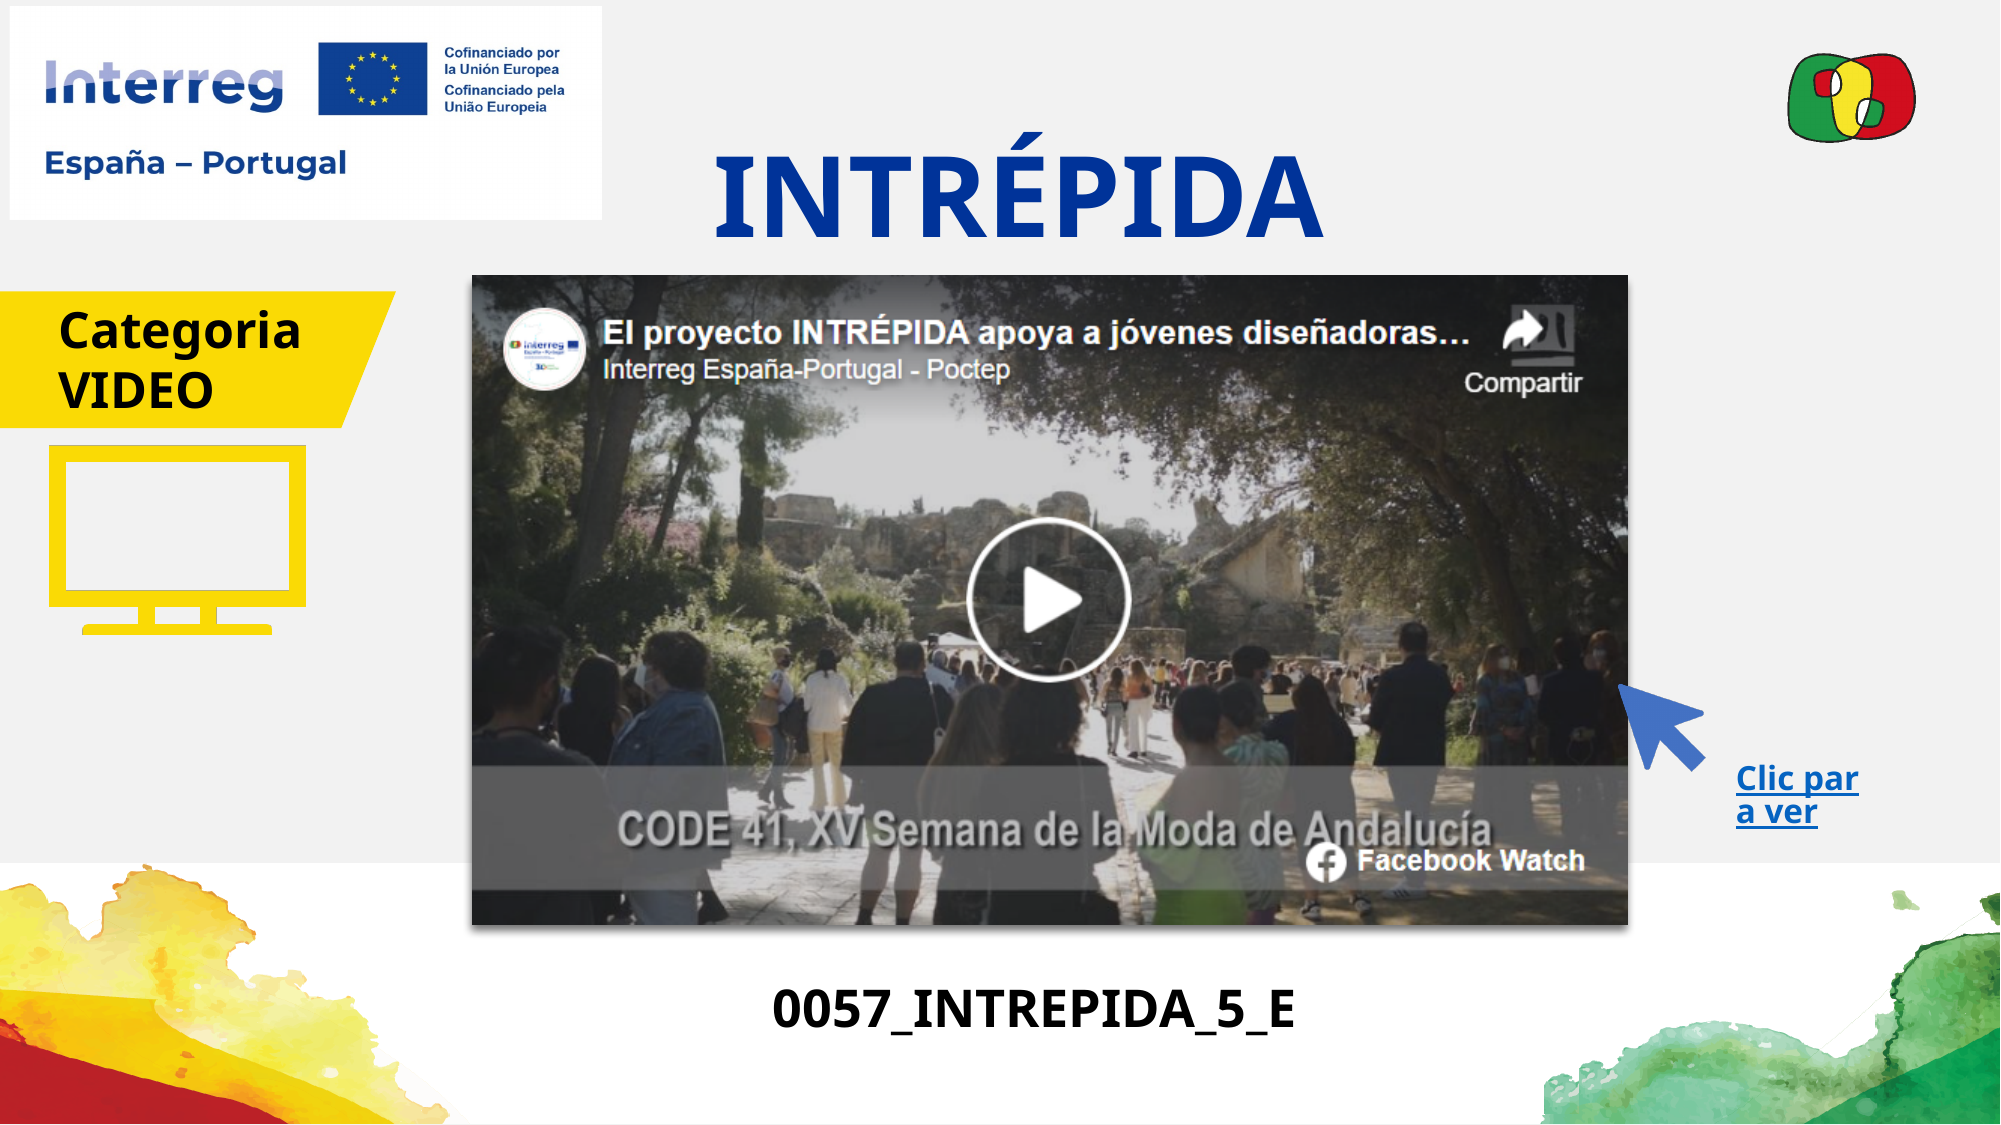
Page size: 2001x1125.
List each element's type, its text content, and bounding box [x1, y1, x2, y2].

picture [43, 406, 311, 674]
text_box Categoria VIDEO [43, 291, 343, 426]
text_box INTRÉPIDA [698, 117, 1486, 268]
picture [9, 6, 602, 220]
text_box [0, 290, 398, 430]
text_box Clic para ver [1720, 749, 1879, 810]
picture [0, 275, 2000, 1124]
picture [1778, 46, 1928, 152]
